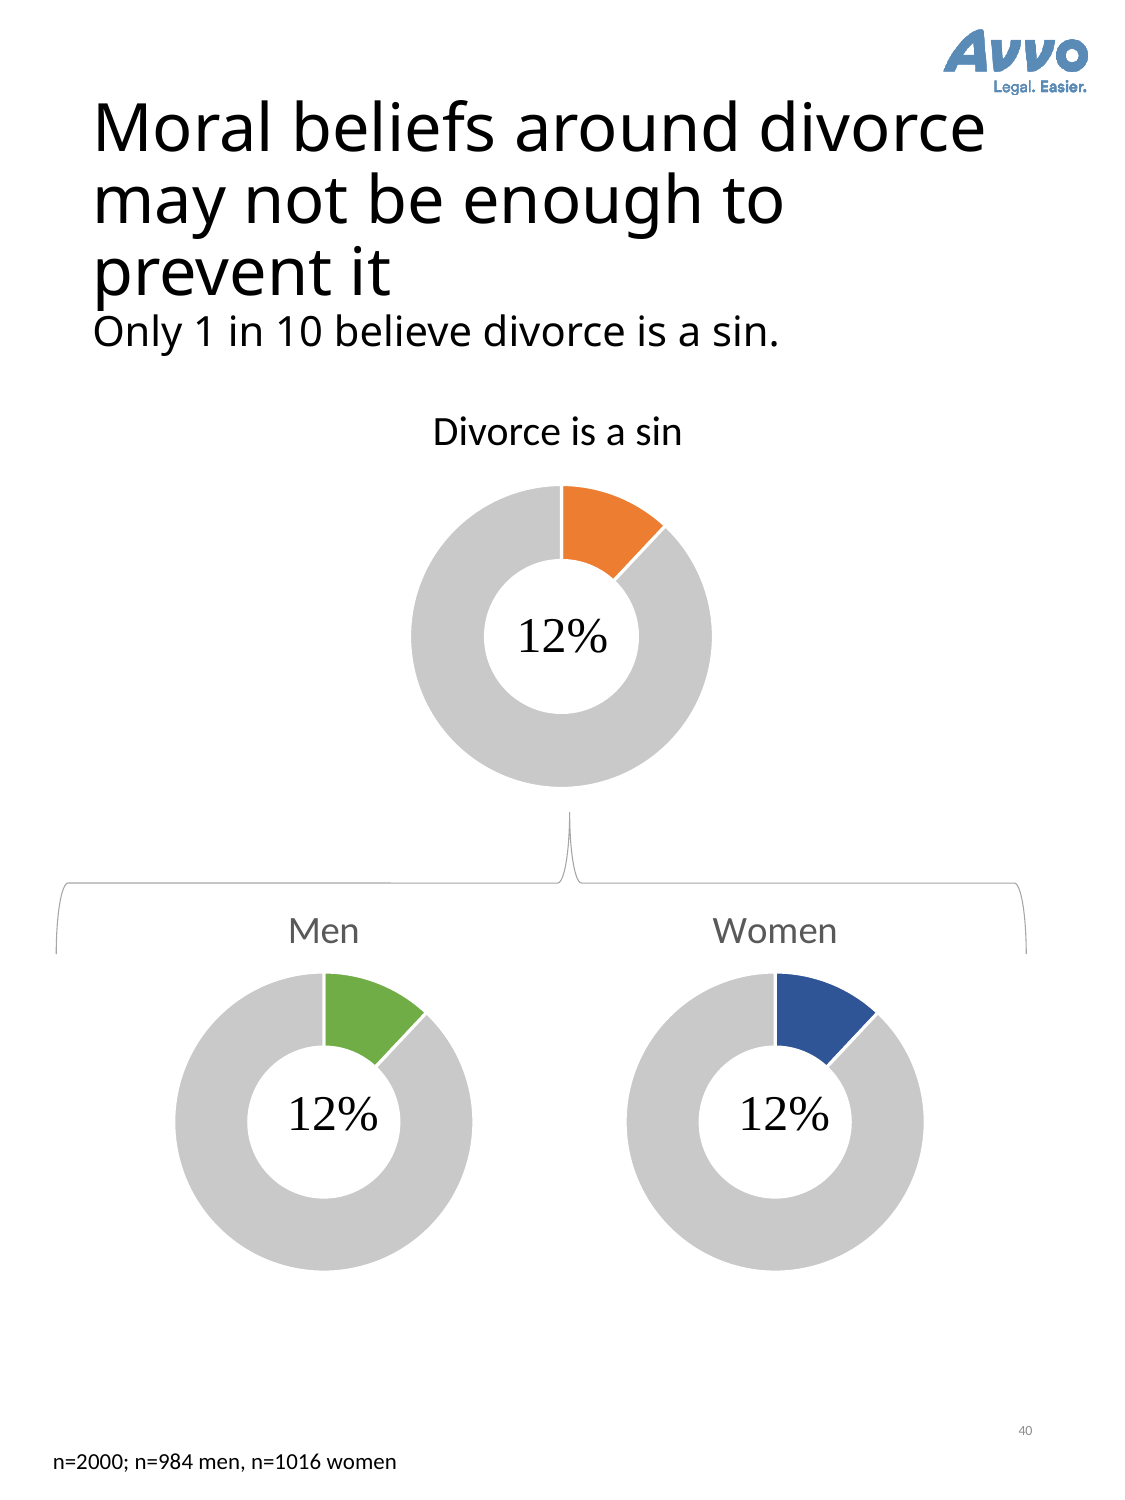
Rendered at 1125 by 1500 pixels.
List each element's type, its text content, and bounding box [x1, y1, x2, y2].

text_box [64, 811, 1018, 885]
title Moral beliefs around divorce may not be enough to prevent it Only 1 in 10 believe divorce is a sin. [77, 79, 1048, 370]
text_box n=2000; n=984 men, n=1016 women [38, 1439, 1086, 1482]
chart [38, 885, 1061, 1281]
chart [333, 478, 790, 795]
text_box Divorce is a sin [183, 396, 933, 462]
slide_number 40 [794, 1390, 1048, 1439]
